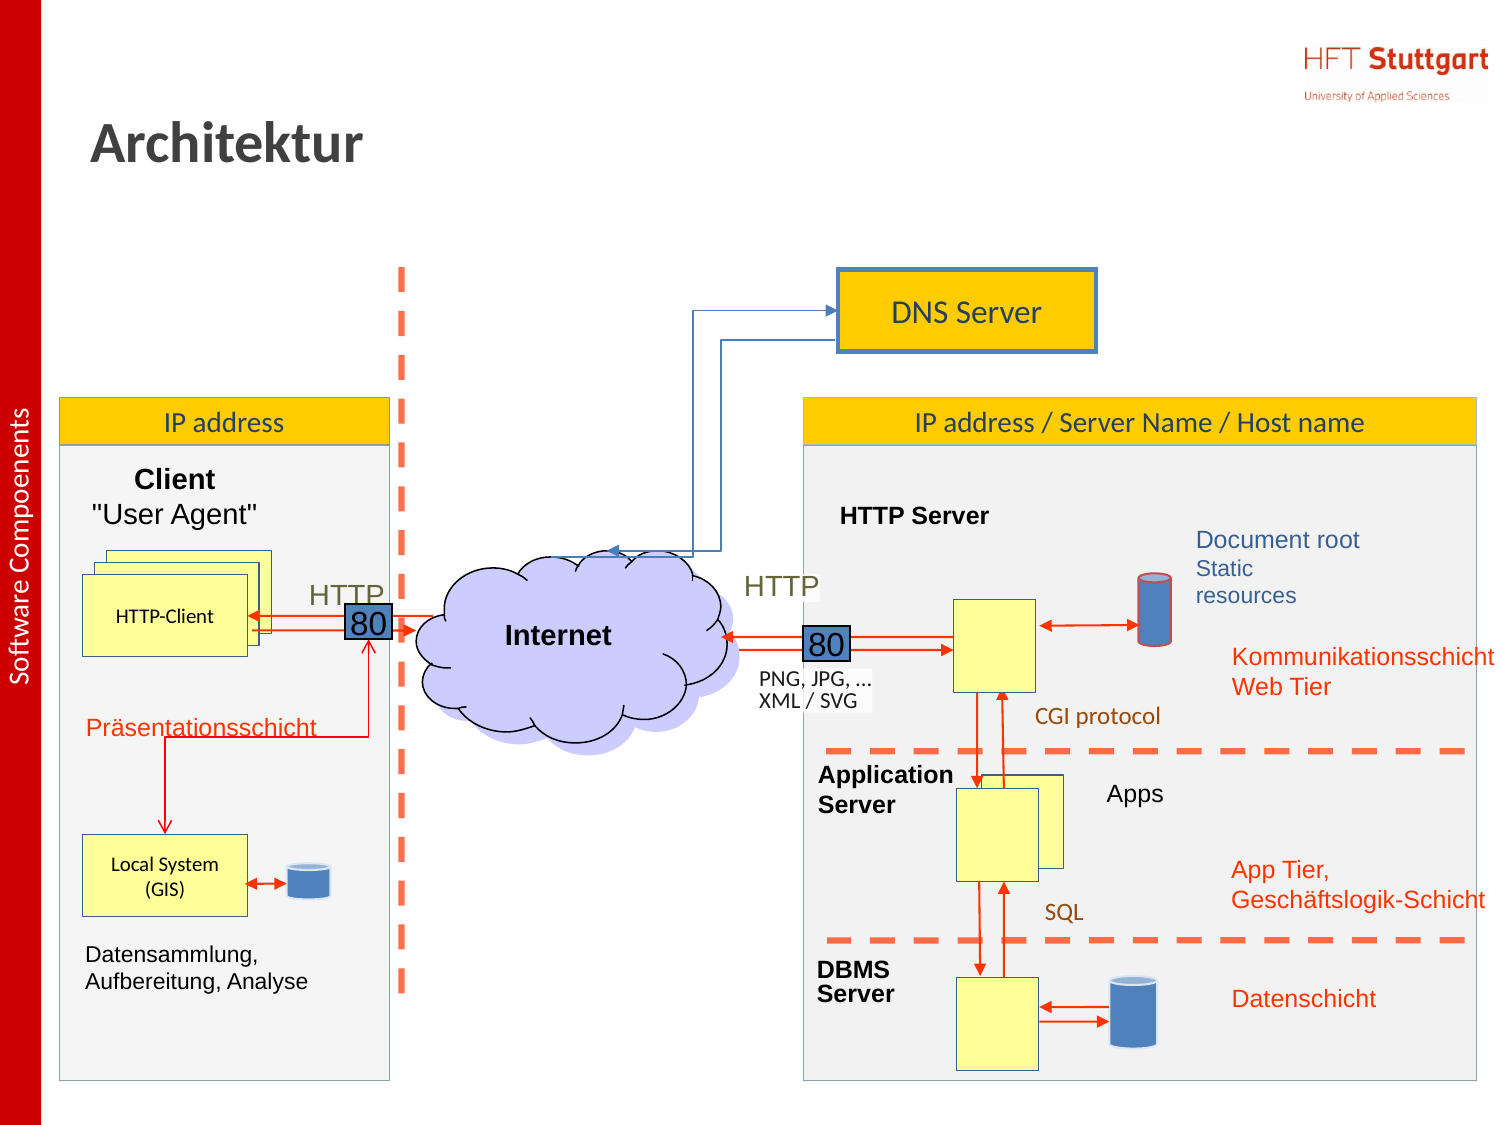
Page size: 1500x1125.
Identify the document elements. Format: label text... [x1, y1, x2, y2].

text_box [954, 786, 1041, 884]
text_box 80 [345, 603, 393, 640]
text_box [973, 941, 987, 975]
text_box Präsentationsschicht [71, 704, 163, 749]
text_box [247, 609, 345, 623]
text_box DNS Server [837, 269, 1096, 352]
text_box Local System (GIS) [80, 832, 249, 919]
text_box [1138, 573, 1171, 647]
text_box [1004, 773, 1066, 870]
picture [1425, 47, 1489, 102]
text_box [415, 550, 740, 756]
text_box 80 [803, 625, 851, 662]
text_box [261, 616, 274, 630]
text_box [1109, 976, 1158, 1049]
text_box Client "User Agent" [76, 453, 273, 538]
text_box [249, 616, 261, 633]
text_box [954, 975, 1041, 1072]
text_box Application Server [803, 751, 970, 827]
text_box HTTP-Client [105, 549, 274, 615]
text_box [244, 877, 287, 890]
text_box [168, 634, 365, 839]
text_box Document root Static resources [1180, 516, 1443, 616]
text_box [851, 643, 952, 657]
text_box HTTP [745, 574, 820, 603]
text_box [803, 445, 1477, 1081]
text_box PNG, JPG, … XML / SVG [759, 668, 873, 713]
text_box [58, 445, 390, 1081]
text_box HTTP Server [844, 492, 1005, 537]
text_box [997, 884, 1011, 940]
title Architektur [75, 45, 1425, 233]
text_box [550, 310, 839, 558]
text_box [996, 695, 1009, 789]
text_box SQL [1044, 900, 1084, 925]
text_box Kommunikationsschicht Web Tier [1217, 633, 1500, 708]
text_box Apps [1106, 783, 1489, 808]
text_box [970, 695, 984, 789]
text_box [606, 339, 836, 551]
text_box IP address / Server Name / Host name [844, 397, 1477, 445]
text_box HTTP [309, 583, 386, 612]
text_box Datenschicht [1216, 974, 1392, 1020]
text_box [979, 773, 1003, 786]
text_box Datensammlung, Aufbereitung, Analyse [70, 931, 334, 1002]
text_box [1041, 1015, 1110, 1028]
text_box App Tier, Geschäftslogik-Schicht [1216, 846, 1500, 921]
text_box [393, 624, 410, 637]
text_box [1041, 1000, 1110, 1014]
text_box HTTP-Client [92, 560, 261, 615]
text_box HTTP-Client [80, 572, 249, 659]
text_box DBMS Server [802, 952, 911, 1015]
text_box CGI protocol [1035, 705, 1162, 730]
text_box [952, 597, 1038, 695]
text_box [1039, 618, 1140, 632]
text_box IP address [58, 397, 390, 445]
text_box [286, 863, 331, 900]
